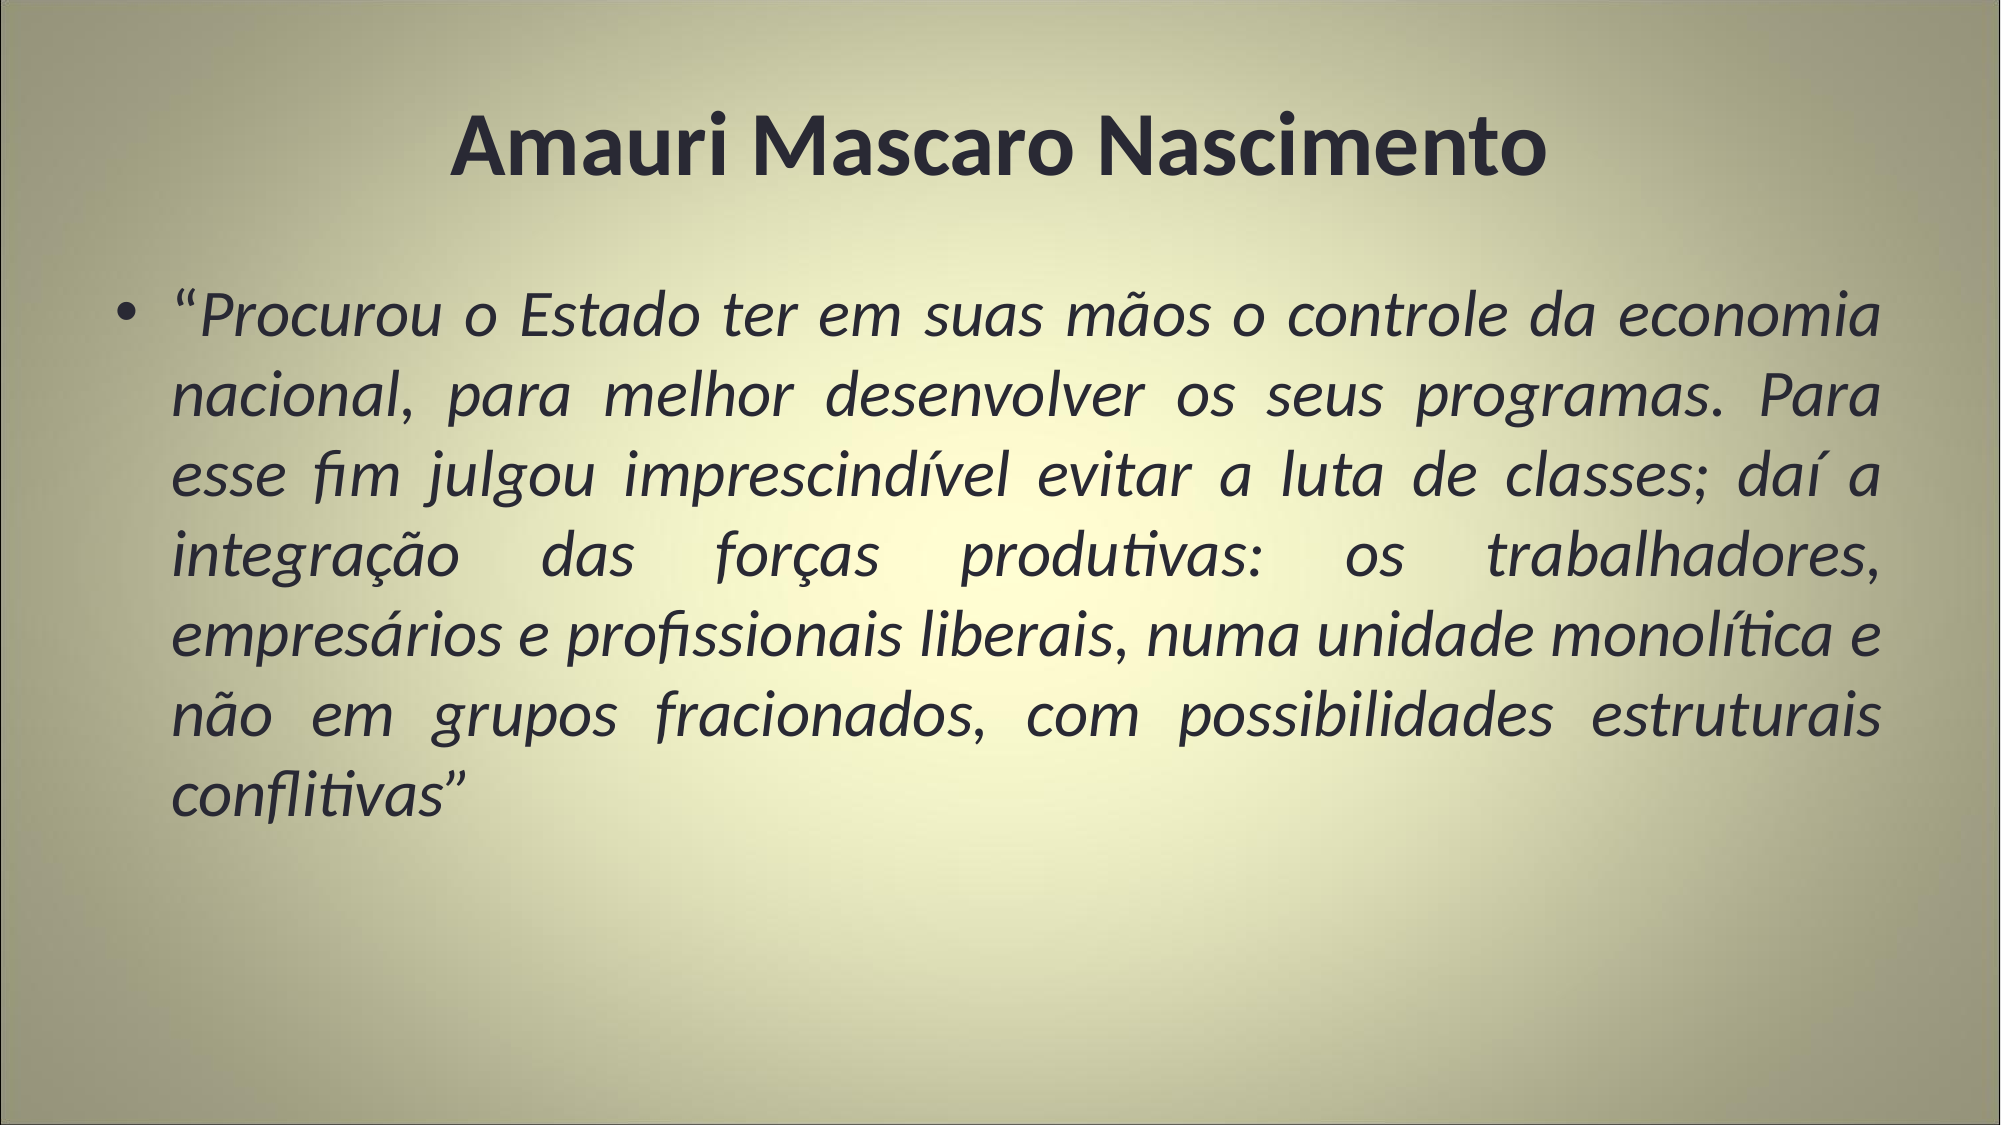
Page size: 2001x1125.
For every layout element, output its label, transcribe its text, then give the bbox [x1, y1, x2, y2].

picture [0, 0, 2001, 1125]
list “Procurou o Estado ter em suas mãos o controle da economia nacional, para melhor desenvolver os seus programas. Para esse fim julgou imprescindível evitar a luta de classes; daí a integração das forças produtivas: os trabalhadores, empresários e profissionais liberais, numa unidade monolítica e não em grupos fracionados, com possibilidades estruturais conflitivas” [99, 262, 1900, 1005]
title Amauri Mascaro Nascimento [99, 45, 1900, 233]
